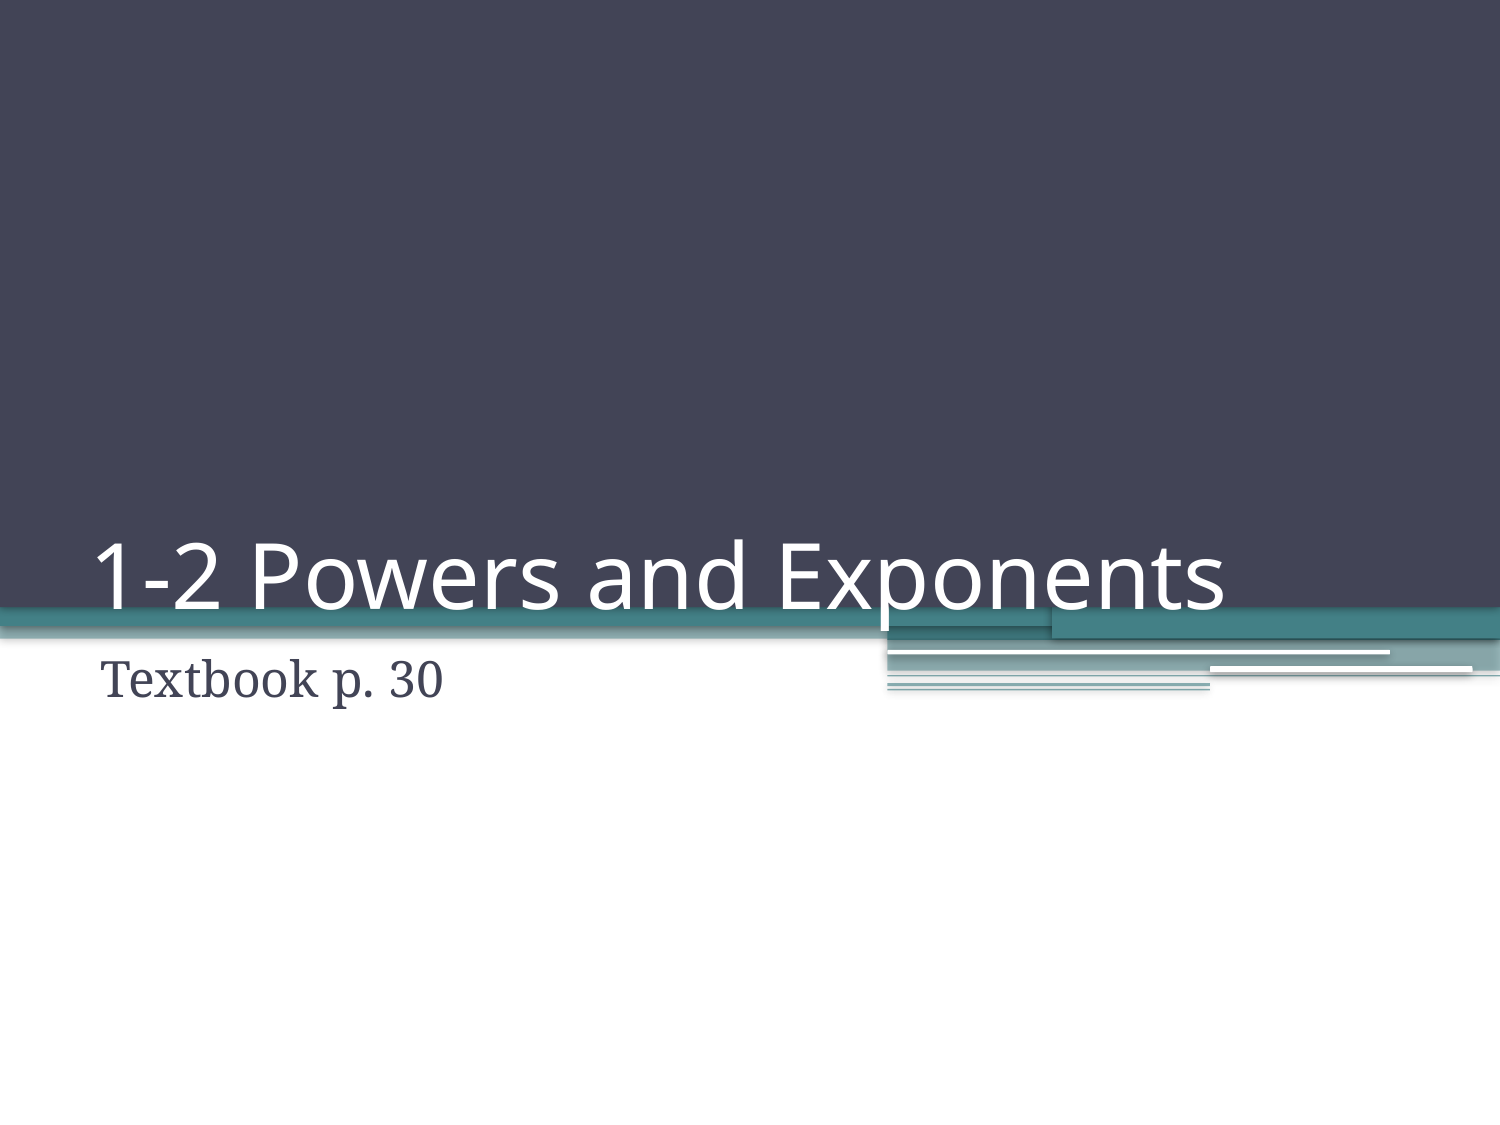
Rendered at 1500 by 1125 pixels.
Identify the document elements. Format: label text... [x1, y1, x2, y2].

title 1-2 Powers and Exponents [75, 394, 1463, 636]
subtitle Textbook p. 30 [75, 639, 888, 928]
